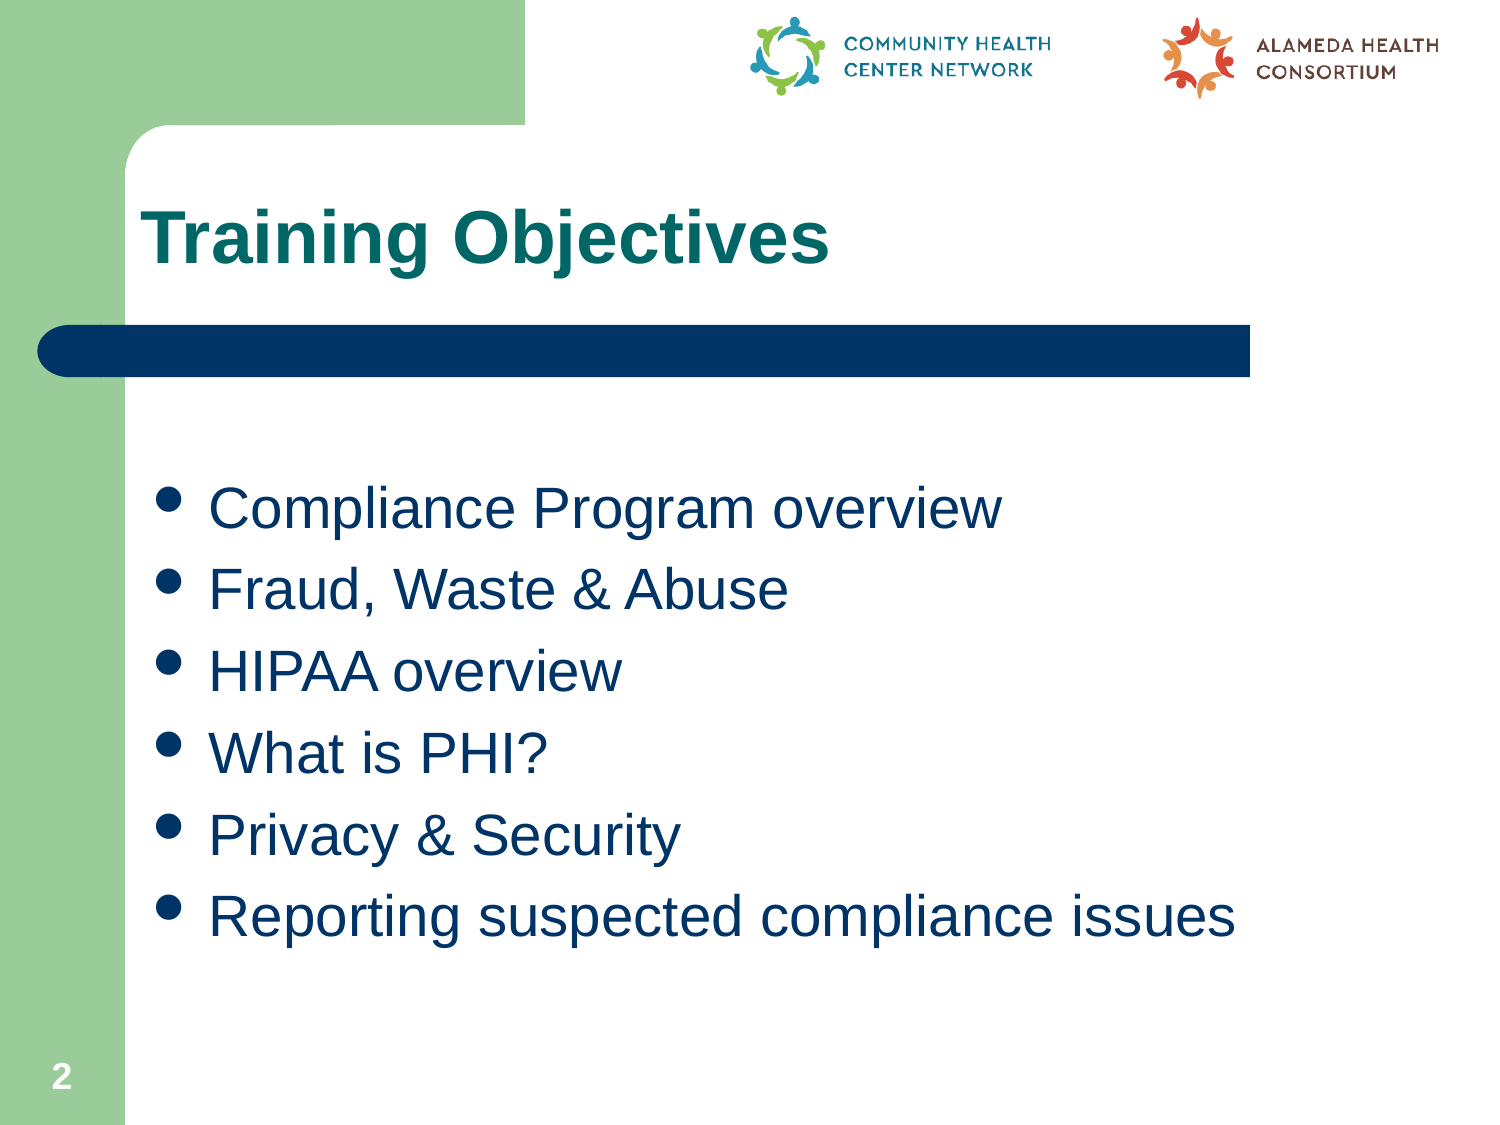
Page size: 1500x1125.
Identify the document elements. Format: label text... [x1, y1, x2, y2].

picture [1162, 17, 1438, 99]
title Training Objectives [125, 99, 1425, 288]
picture [749, 16, 1051, 96]
list Compliance Program overview Fraud, Waste & Abuse HIPAA overview What is PHI? Privacy & Security Reporting suspected compliance issues [137, 462, 1400, 963]
slide_number 2 [13, 1023, 111, 1105]
